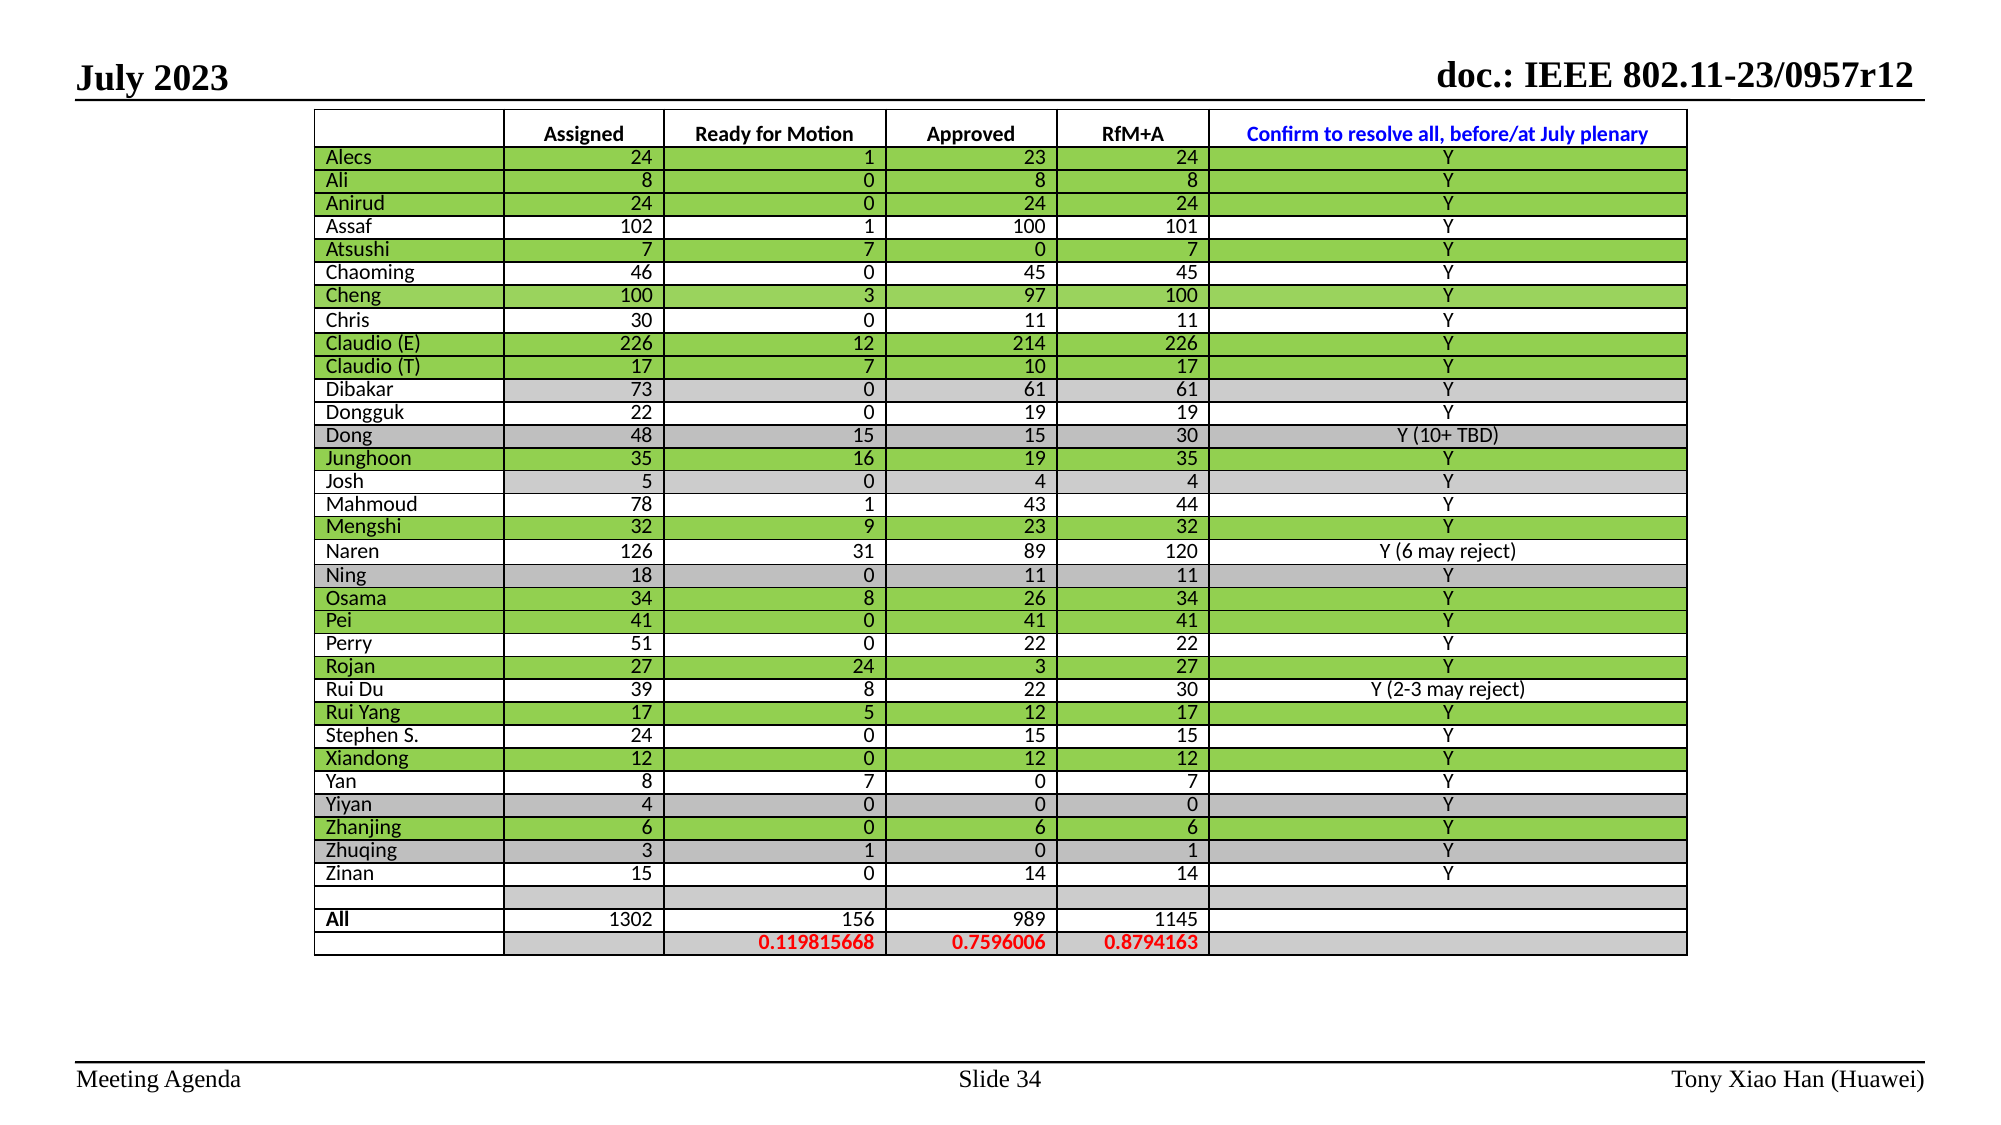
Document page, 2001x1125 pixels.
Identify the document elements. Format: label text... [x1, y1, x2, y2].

table_cell 32 [1058, 517, 1208, 539]
table_cell 78 [505, 494, 663, 516]
table_cell 0 [887, 772, 1056, 793]
table_cell 14 [887, 864, 1056, 885]
table_cell 8 [505, 772, 663, 793]
table_cell Mahmoud [315, 494, 503, 516]
table_cell 8 [505, 171, 663, 192]
table_cell 24 [505, 148, 663, 169]
table_cell 19 [887, 403, 1056, 424]
table_cell 0 [665, 795, 885, 816]
table_cell Dong [315, 426, 503, 447]
table_cell Atsushi [315, 240, 503, 261]
table_cell 18 [505, 565, 663, 587]
table_cell 16 [665, 449, 885, 470]
table_cell 97 [887, 286, 1056, 307]
table_cell 30 [1058, 680, 1208, 701]
table_cell 17 [1058, 703, 1208, 724]
table_cell 43 [887, 494, 1056, 516]
table_cell 8 [1058, 171, 1208, 192]
table_cell [1058, 887, 1208, 908]
table_cell 15 [887, 726, 1056, 747]
table_cell 23 [887, 517, 1056, 539]
table_cell Chris [315, 309, 503, 332]
table_cell Y [1210, 494, 1686, 516]
table_cell 0.119815668 [665, 933, 885, 954]
table_cell 7 [1058, 772, 1208, 793]
table_cell Y [1210, 263, 1686, 284]
table_cell 0 [665, 309, 885, 332]
table_header Approved [887, 110, 1056, 146]
table_cell Yiyan [315, 795, 503, 816]
table_cell Chaoming [315, 263, 503, 284]
table_cell 24 [505, 194, 663, 215]
table_cell Zinan [315, 864, 503, 885]
table_cell 0 [665, 726, 885, 747]
table_cell 0 [665, 864, 885, 885]
table_cell Y [1210, 517, 1686, 539]
table_cell 1 [1058, 841, 1208, 862]
table_cell Y [1210, 403, 1686, 424]
table_cell Zhanjing [315, 818, 503, 839]
table_cell Perry [315, 634, 503, 656]
table_cell [505, 887, 663, 908]
table_cell Y [1210, 634, 1686, 656]
table_cell 101 [1058, 217, 1208, 238]
table_cell 100 [505, 286, 663, 307]
table_header [315, 110, 503, 146]
table_cell 0.7596006 [887, 933, 1056, 954]
table_cell Y [1210, 726, 1686, 747]
table_cell 4 [887, 471, 1056, 493]
table_cell 12 [665, 334, 885, 355]
table_cell 30 [1058, 426, 1208, 447]
table_cell 120 [1058, 540, 1208, 564]
table_cell [1210, 887, 1686, 908]
table_cell 12 [887, 703, 1056, 724]
table_cell 0 [665, 749, 885, 770]
table_cell [505, 933, 663, 954]
table_cell 1 [665, 494, 885, 516]
table_header Assigned [505, 110, 663, 146]
table_cell 6 [887, 818, 1056, 839]
table_cell Mengshi [315, 517, 503, 539]
table_cell 3 [505, 841, 663, 862]
table_cell 89 [887, 540, 1056, 564]
table_cell 0 [665, 634, 885, 656]
table_cell Y [1210, 357, 1686, 378]
table_cell Y [1210, 286, 1686, 307]
table_cell Y [1210, 864, 1686, 885]
table_cell 0 [665, 818, 885, 839]
table_cell Y [1210, 772, 1686, 793]
table_cell Rui Yang [315, 703, 503, 724]
table_cell [665, 887, 885, 908]
table_cell Y [1210, 240, 1686, 261]
table_cell 0 [665, 380, 885, 401]
table_cell [887, 887, 1056, 908]
table_cell 0 [665, 403, 885, 424]
table_cell Osama [315, 588, 503, 610]
table_cell 44 [1058, 494, 1208, 516]
table_cell 126 [505, 540, 663, 564]
table_cell 8 [887, 171, 1056, 192]
table_cell 1 [665, 217, 885, 238]
table_cell 15 [505, 864, 663, 885]
table_cell 61 [1058, 380, 1208, 401]
table_cell Y (6 may reject) [1210, 540, 1686, 564]
table_cell Y [1210, 703, 1686, 724]
table_cell Rojan [315, 657, 503, 678]
table_cell Ning [315, 565, 503, 587]
table_cell 4 [1058, 471, 1208, 493]
table_cell 51 [505, 634, 663, 656]
table_cell 35 [1058, 449, 1208, 470]
table_cell 0 [665, 171, 885, 192]
table_cell 8 [665, 588, 885, 610]
table_cell 22 [887, 634, 1056, 656]
table_cell 26 [887, 588, 1056, 610]
table_cell 35 [505, 449, 663, 470]
table_header RfM+A [1058, 110, 1208, 146]
table_cell 45 [1058, 263, 1208, 284]
table_cell Y [1210, 588, 1686, 610]
table_cell Y (2-3 may reject) [1210, 680, 1686, 701]
table_cell 15 [665, 426, 885, 447]
table_cell 12 [505, 749, 663, 770]
table_cell Y [1210, 611, 1686, 633]
table_cell 100 [1058, 286, 1208, 307]
table_cell 7 [665, 772, 885, 793]
table_cell 17 [505, 357, 663, 378]
table_cell 0 [887, 795, 1056, 816]
table_cell 32 [505, 517, 663, 539]
table_cell 24 [1058, 194, 1208, 215]
table_cell 48 [505, 426, 663, 447]
table_cell 24 [505, 726, 663, 747]
table_cell Y [1210, 217, 1686, 238]
table_header Confirm to resolve all, before/at July plenary [1210, 110, 1686, 146]
table_cell 15 [887, 426, 1056, 447]
table_cell Y [1210, 380, 1686, 401]
table_cell [315, 933, 503, 954]
table_cell 6 [1058, 818, 1208, 839]
table_cell Alecs [315, 148, 503, 169]
table_cell 34 [505, 588, 663, 610]
table_cell Y [1210, 194, 1686, 215]
table_cell Cheng [315, 286, 503, 307]
table_cell 24 [887, 194, 1056, 215]
table_cell Pei [315, 611, 503, 633]
table_cell 4 [505, 795, 663, 816]
table_cell 7 [1058, 240, 1208, 261]
table_cell 30 [505, 309, 663, 332]
table_cell Naren [315, 540, 503, 564]
table_cell 24 [1058, 148, 1208, 169]
table_cell 27 [505, 657, 663, 678]
table_cell Y [1210, 449, 1686, 470]
table_cell 1302 [505, 910, 663, 931]
table_cell 7 [665, 357, 885, 378]
table_cell Y [1210, 334, 1686, 355]
table_cell Xiandong [315, 749, 503, 770]
table_cell 41 [887, 611, 1056, 633]
table_cell 39 [505, 680, 663, 701]
table_cell 989 [887, 910, 1056, 931]
table_cell 14 [1058, 864, 1208, 885]
table_cell 1 [665, 148, 885, 169]
table_cell 5 [505, 471, 663, 493]
table_header Ready for Motion [665, 110, 885, 146]
table_cell 19 [887, 449, 1056, 470]
table_cell 0 [665, 565, 885, 587]
table_cell 0 [665, 194, 885, 215]
table_cell 9 [665, 517, 885, 539]
table_cell Y [1210, 471, 1686, 493]
table_cell 11 [887, 309, 1056, 332]
table_cell Y [1210, 749, 1686, 770]
table_cell 19 [1058, 403, 1208, 424]
table_cell 7 [505, 240, 663, 261]
table_cell 1145 [1058, 910, 1208, 931]
table_cell Y [1210, 565, 1686, 587]
table_cell 6 [505, 818, 663, 839]
table_cell 10 [887, 357, 1056, 378]
table_cell 100 [887, 217, 1056, 238]
table_cell [1210, 910, 1686, 931]
table_cell 5 [665, 703, 885, 724]
table_cell Y [1210, 171, 1686, 192]
table_cell 0 [665, 263, 885, 284]
table_cell 12 [887, 749, 1056, 770]
table_cell Y [1210, 841, 1686, 862]
table_cell Y (10+ TBD) [1210, 426, 1686, 447]
table_cell 102 [505, 217, 663, 238]
table_cell 0.8794163 [1058, 933, 1208, 954]
table_cell 12 [1058, 749, 1208, 770]
table_cell 3 [887, 657, 1056, 678]
table_cell 46 [505, 263, 663, 284]
table_cell 22 [887, 680, 1056, 701]
table_cell 0 [887, 240, 1056, 261]
table_cell 17 [1058, 357, 1208, 378]
table_cell 214 [887, 334, 1056, 355]
table_cell 34 [1058, 588, 1208, 610]
table_cell Junghoon [315, 449, 503, 470]
table_cell Y [1210, 818, 1686, 839]
table_cell 226 [505, 334, 663, 355]
table_cell Anirud [315, 194, 503, 215]
table_cell 61 [887, 380, 1056, 401]
table_cell Josh [315, 471, 503, 493]
table_cell 41 [505, 611, 663, 633]
table_cell 226 [1058, 334, 1208, 355]
table_cell Rui Du [315, 680, 503, 701]
table_cell 0 [1058, 795, 1208, 816]
table_cell 156 [665, 910, 885, 931]
table_cell 0 [665, 611, 885, 633]
table_cell All [315, 910, 503, 931]
table_cell 11 [1058, 309, 1208, 332]
table_cell [315, 887, 503, 908]
table_cell Claudio (E) [315, 334, 503, 355]
table_cell 1 [665, 841, 885, 862]
table_cell Y [1210, 148, 1686, 169]
table_cell Ali [315, 171, 503, 192]
table_cell Y [1210, 795, 1686, 816]
table_cell 0 [887, 841, 1056, 862]
table_cell [1210, 933, 1686, 954]
table_cell Stephen S. [315, 726, 503, 747]
table_cell 17 [505, 703, 663, 724]
table_cell Dibakar [315, 380, 503, 401]
table_cell 0 [665, 471, 885, 493]
table_cell Zhuqing [315, 841, 503, 862]
table_cell 7 [665, 240, 885, 261]
table_cell 27 [1058, 657, 1208, 678]
table_cell Yan [315, 772, 503, 793]
table_cell 45 [887, 263, 1056, 284]
table_cell 8 [665, 680, 885, 701]
table_cell 23 [887, 148, 1056, 169]
table_cell 22 [505, 403, 663, 424]
table_cell Assaf [315, 217, 503, 238]
table_cell Y [1210, 309, 1686, 332]
table_cell Claudio (T) [315, 357, 503, 378]
table_cell Dongguk [315, 403, 503, 424]
table_cell 41 [1058, 611, 1208, 633]
table_cell 11 [887, 565, 1056, 587]
table_cell 24 [665, 657, 885, 678]
table_cell 31 [665, 540, 885, 564]
table_cell 3 [665, 286, 885, 307]
table_cell 73 [505, 380, 663, 401]
table_cell 15 [1058, 726, 1208, 747]
table_cell Y [1210, 657, 1686, 678]
table_cell 22 [1058, 634, 1208, 656]
table_cell 11 [1058, 565, 1208, 587]
